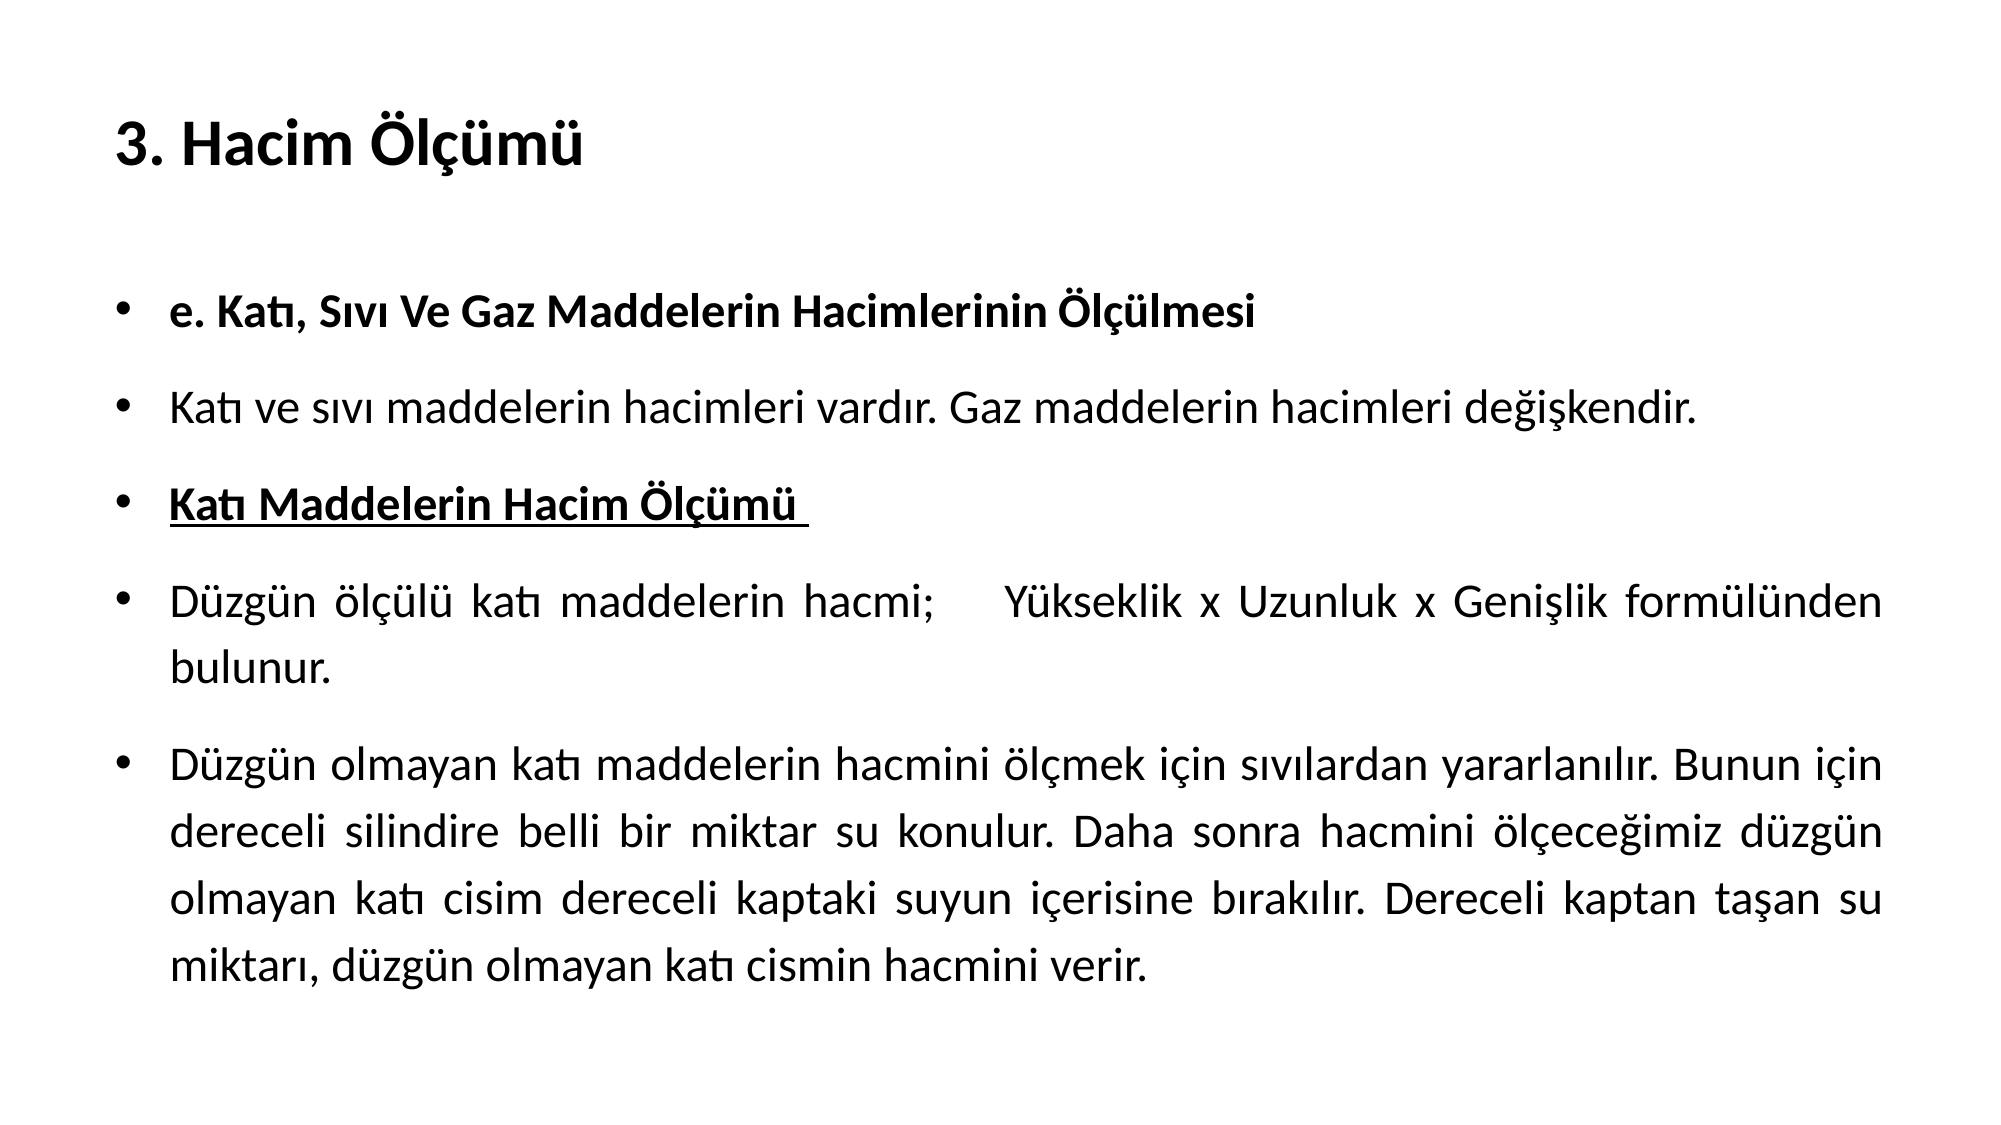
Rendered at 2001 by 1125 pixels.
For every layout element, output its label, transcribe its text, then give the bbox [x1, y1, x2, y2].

title 3. Hacim Ölçümü [99, 45, 1900, 233]
list e. Katı, Sıvı Ve Gaz Maddelerin Hacimlerinin Ölçülmesi Katı ve sıvı maddelerin hacimleri vardır. Gaz maddelerin hacimleri değişkendir. Katı Maddelerin Hacim Ölçümü Düzgün ölçülü katı maddelerin hacmi; Yükseklik x Uzunluk x Genişlik formülünden bulunur. Düzgün olmayan katı maddelerin hacmini ölçmek için sıvılardan yararlanılır. Bunun için dereceli silindire belli bir miktar su konulur. Daha sonra hacmini ölçeceğimiz düzgün olmayan katı cisim dereceli kaptaki suyun içerisine bırakılır. Dereceli kaptan taşan su miktarı, düzgün olmayan katı cismin hacmini verir. [99, 262, 1900, 1005]
